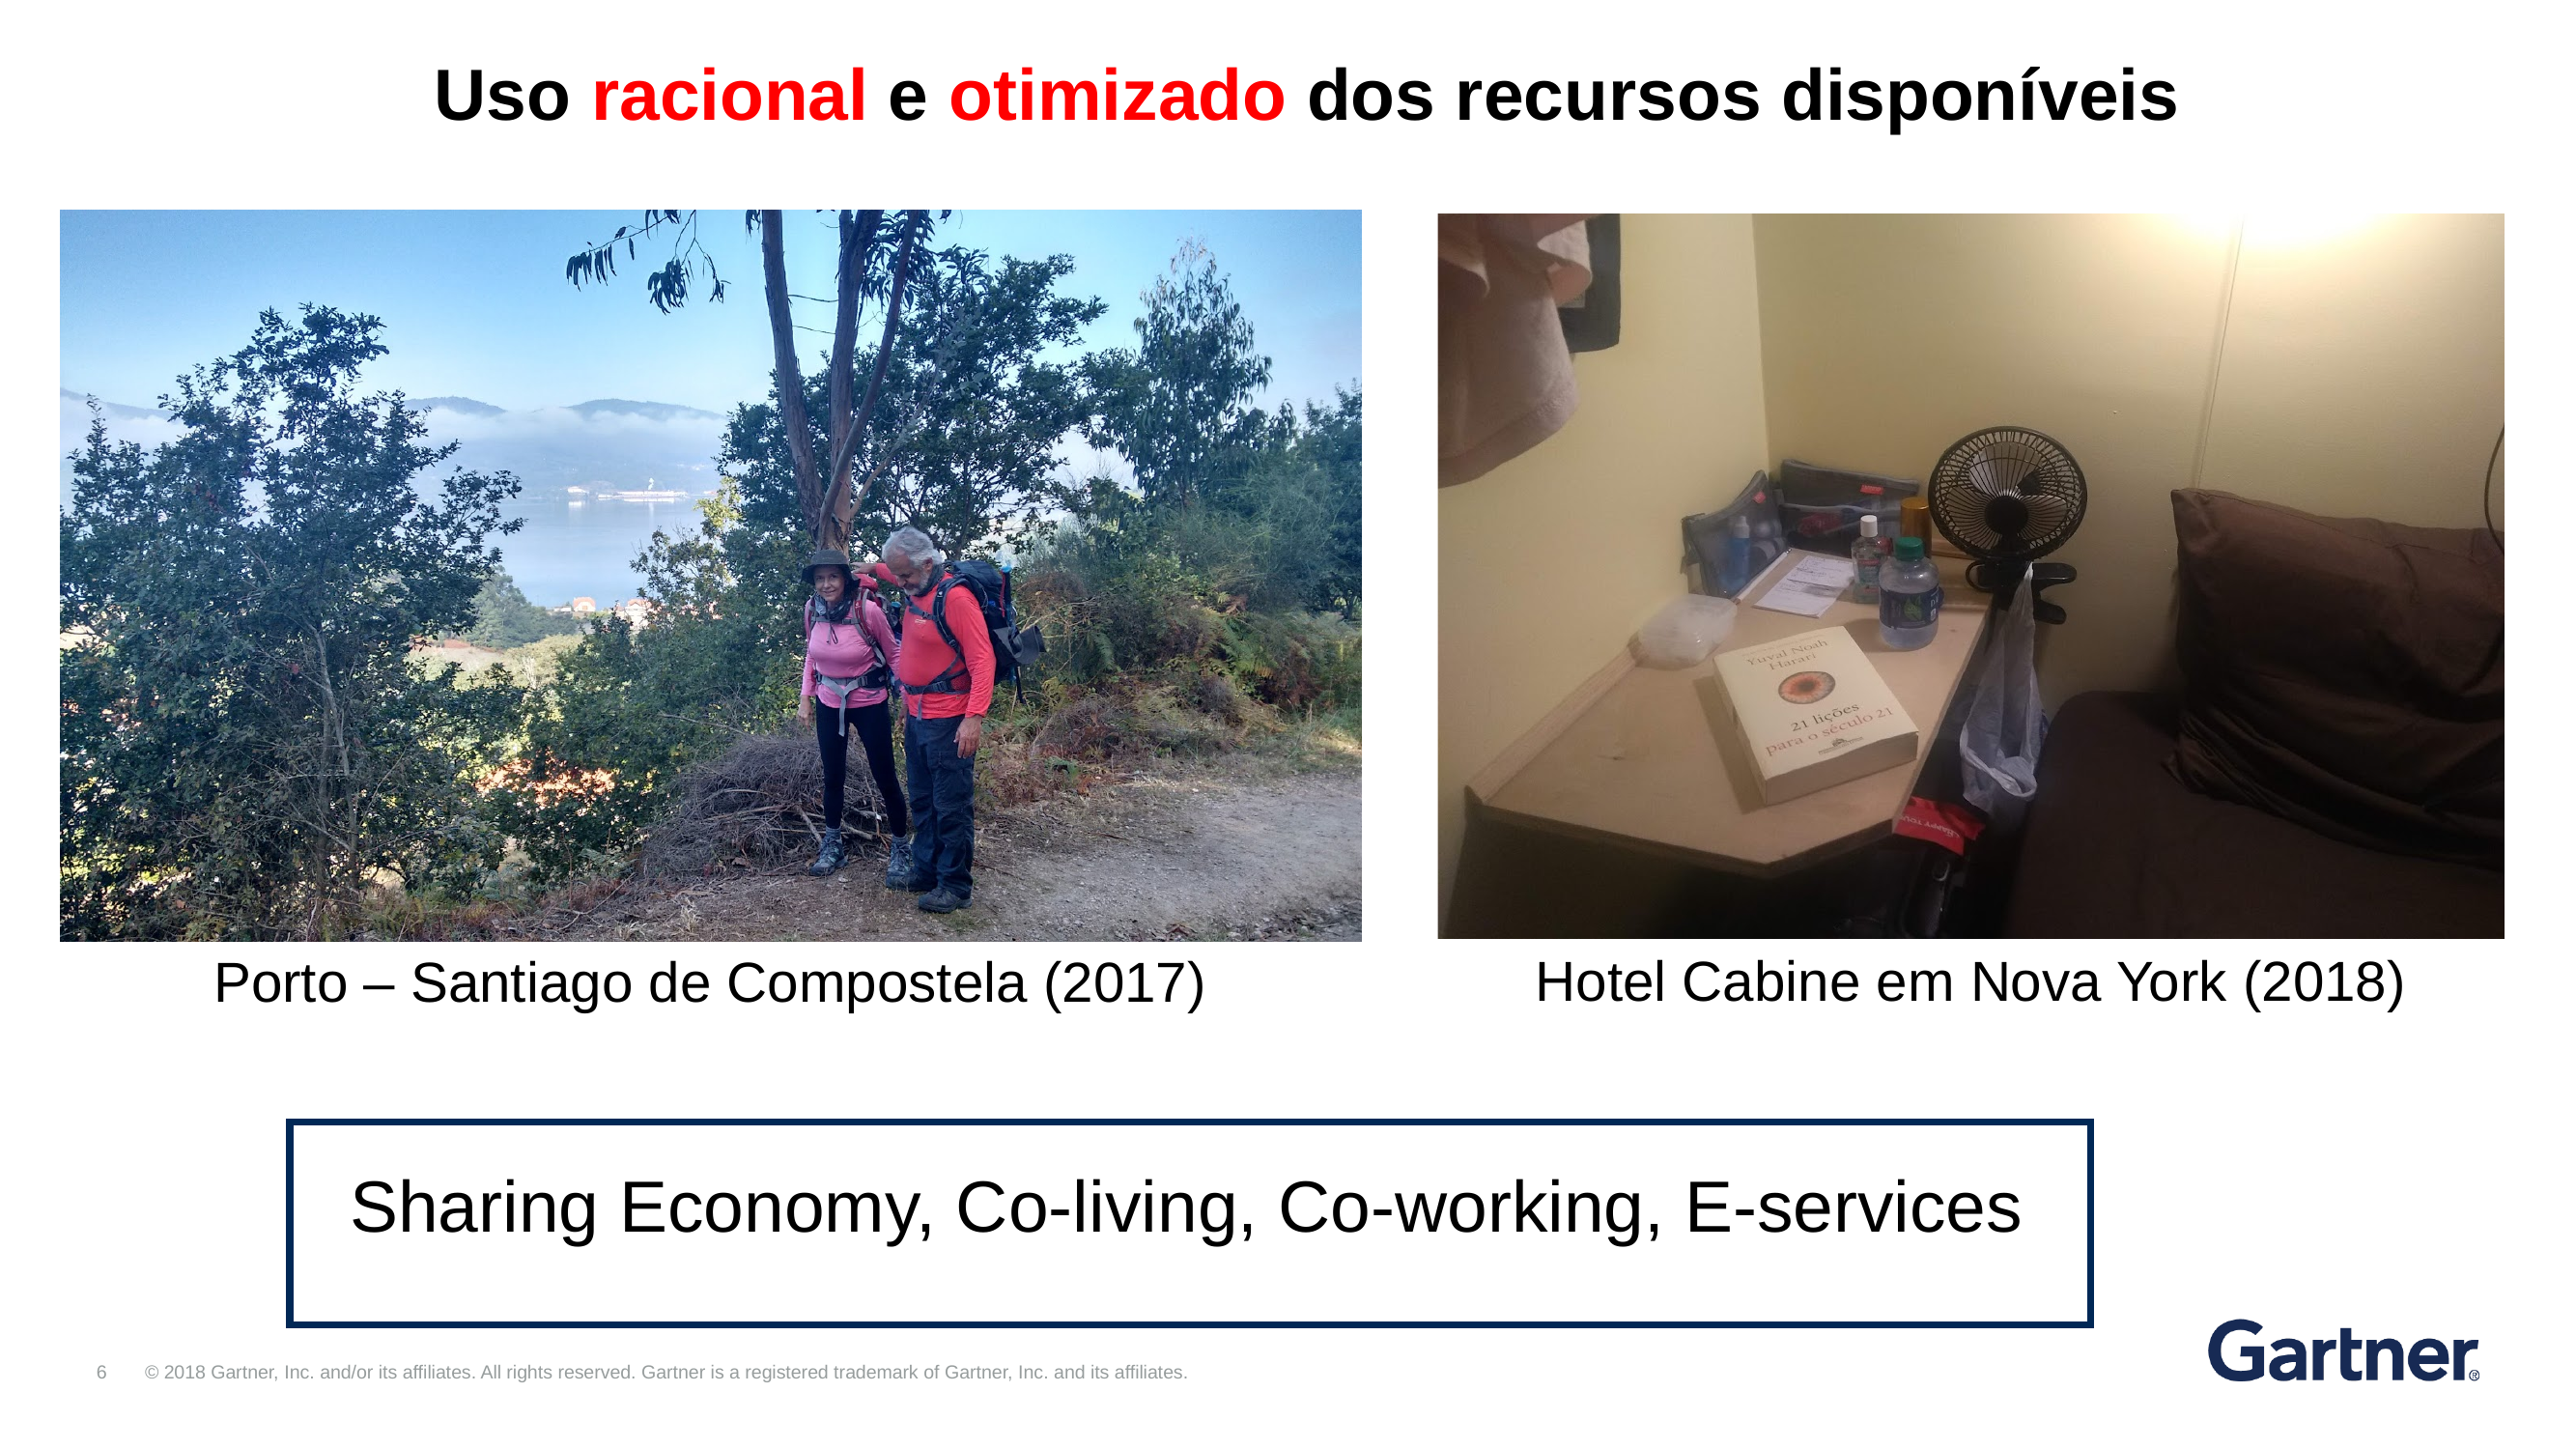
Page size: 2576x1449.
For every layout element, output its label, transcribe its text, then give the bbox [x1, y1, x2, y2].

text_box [104, 1081, 2269, 1325]
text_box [1437, 213, 2505, 1101]
text_box Uso racional e otimizado dos recursos disponíveis [417, 0, 2196, 214]
picture [2208, 1319, 2479, 1381]
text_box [60, 210, 1362, 1102]
